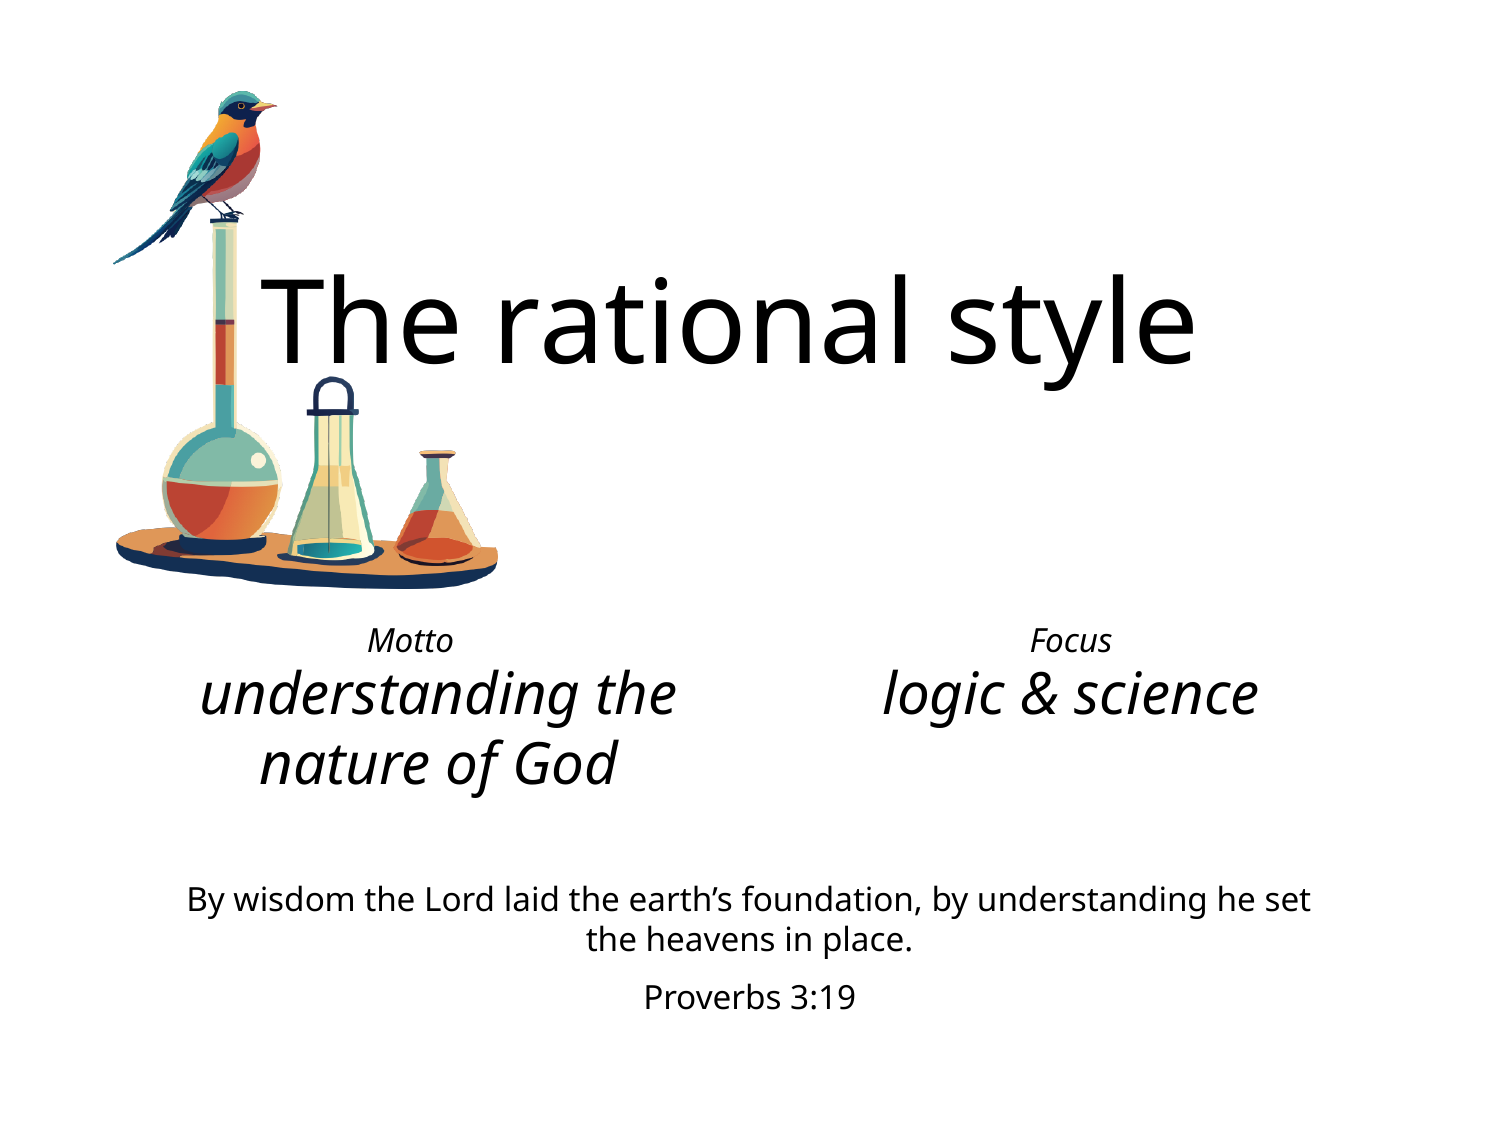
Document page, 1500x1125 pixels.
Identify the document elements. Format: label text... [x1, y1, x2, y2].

text_box logic & science [778, 649, 1364, 734]
picture [113, 91, 499, 589]
text_box Motto [118, 611, 704, 667]
text_box understanding the nature of God [146, 649, 732, 804]
text_box By wisdom the Lord laid the earth’s foundation, by understanding he set the heavens in place. Proverbs 3:19 [151, 870, 1349, 1024]
text_box Focus [778, 611, 1364, 649]
title The rational style [499, 222, 1366, 411]
